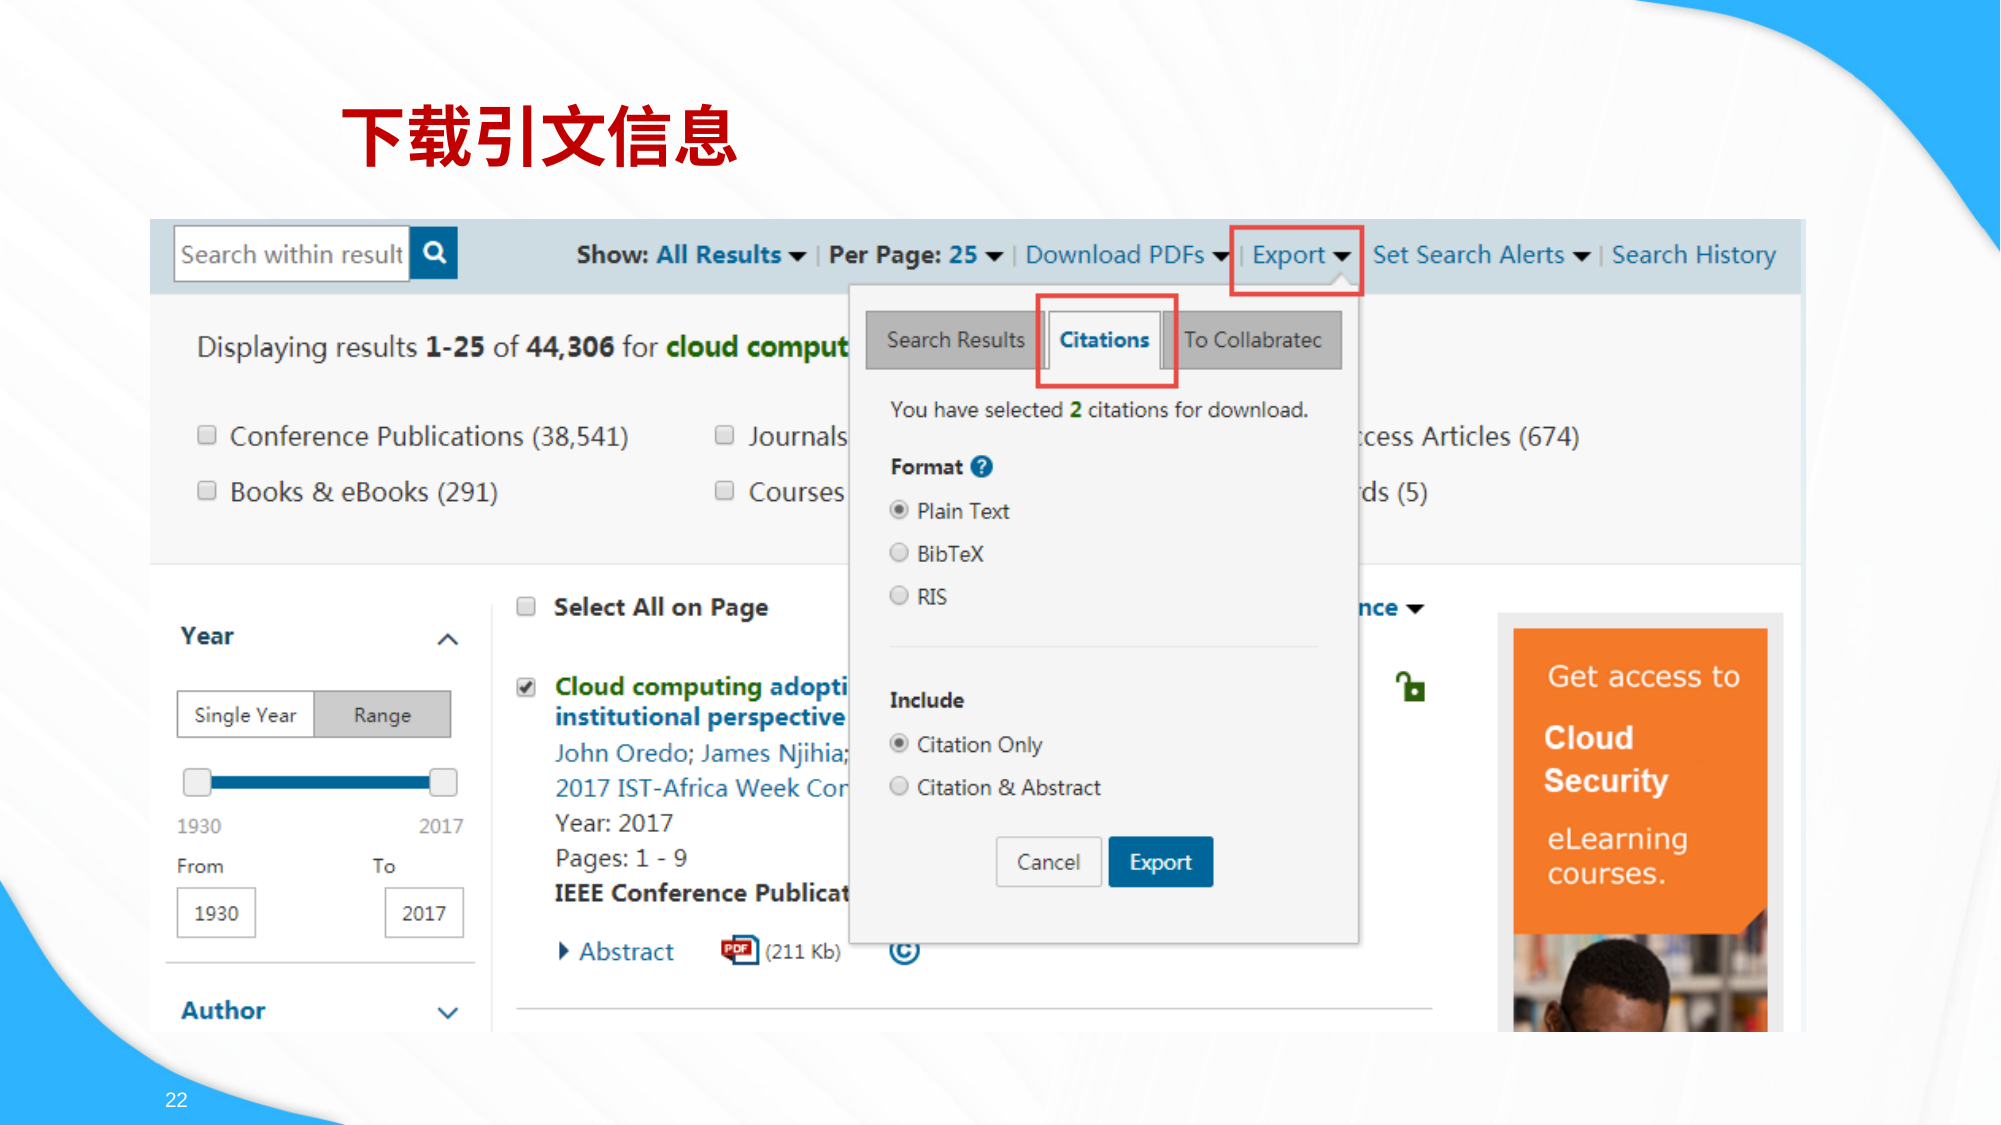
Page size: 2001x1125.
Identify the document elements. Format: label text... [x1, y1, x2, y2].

slide_number 22 [149, 1079, 351, 1118]
picture [0, 0, 2001, 1125]
title 下载引文信息 [324, 87, 1651, 218]
